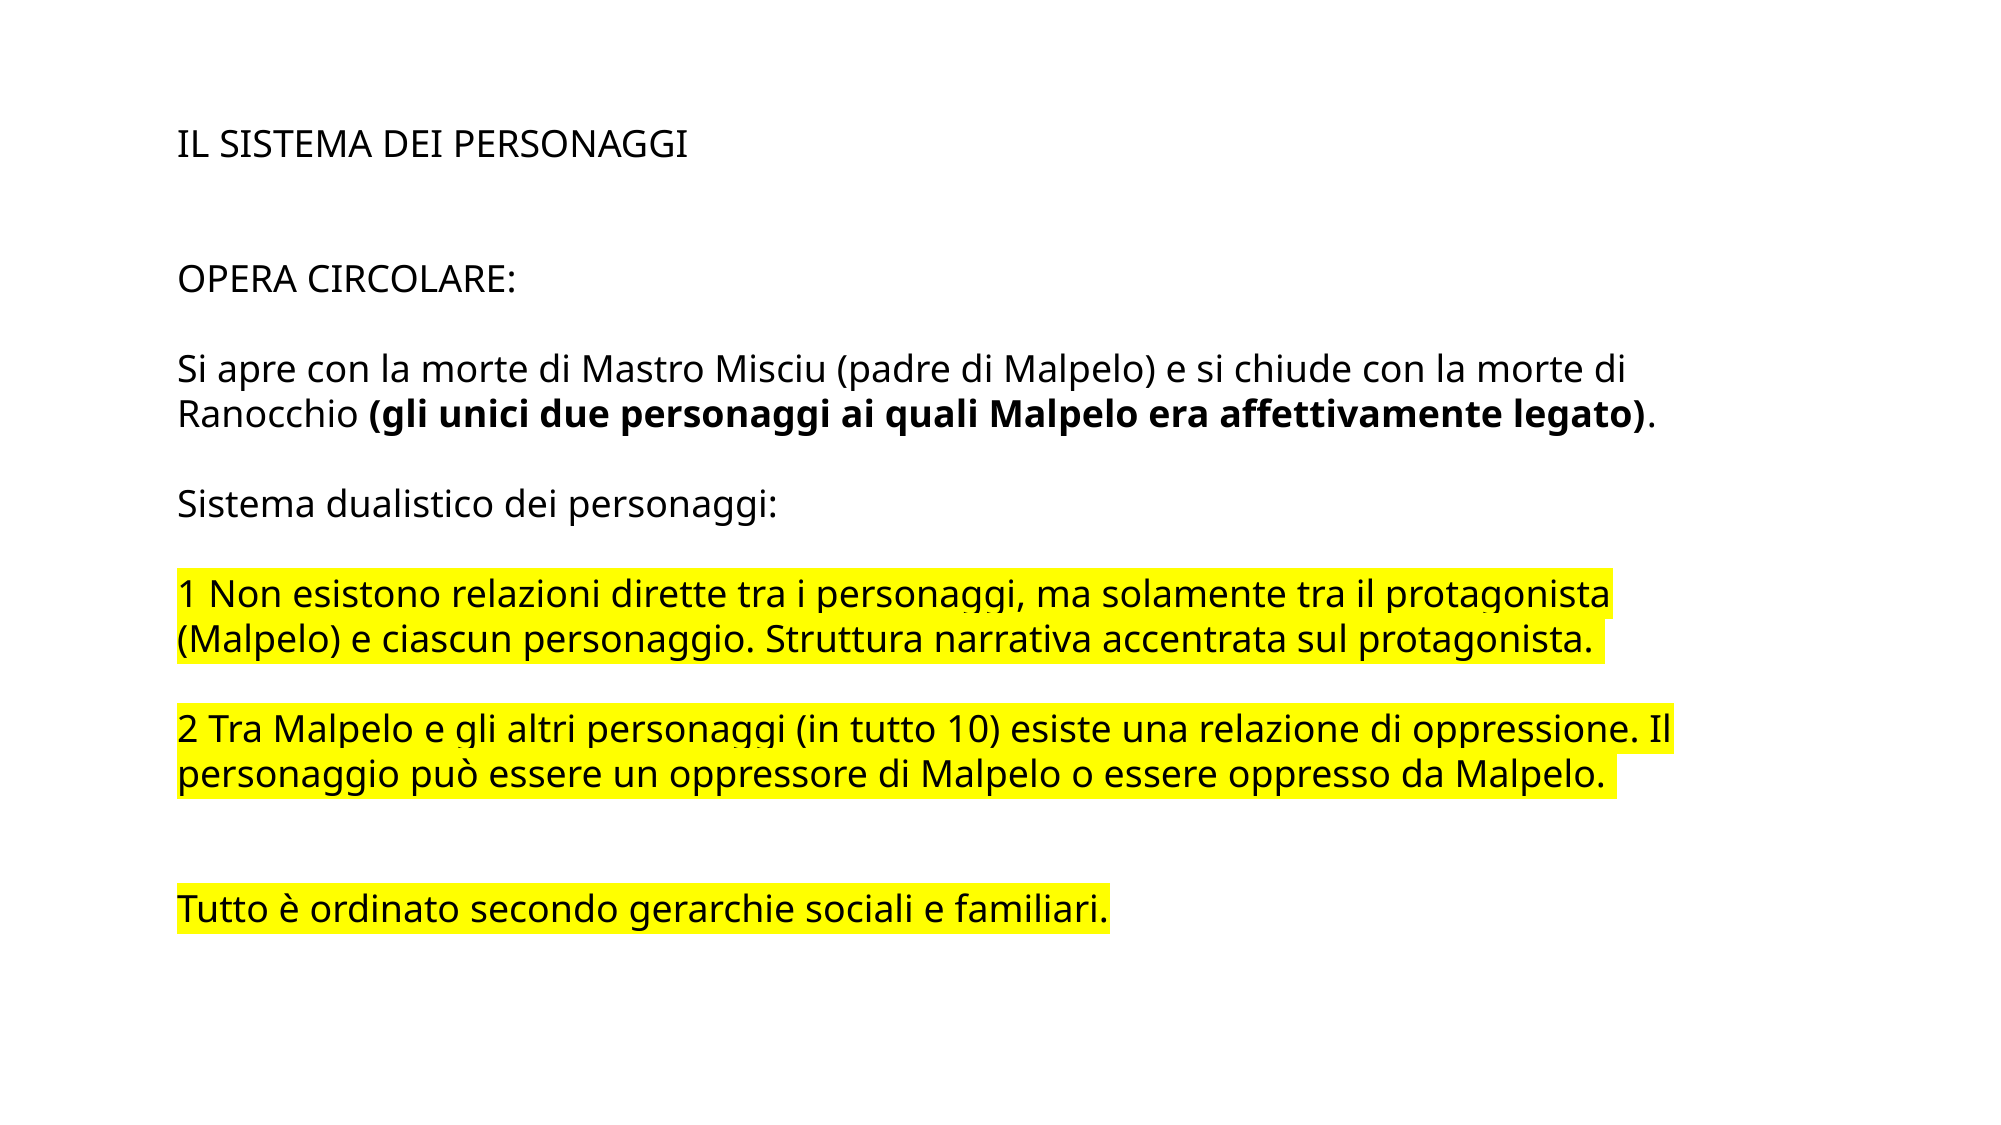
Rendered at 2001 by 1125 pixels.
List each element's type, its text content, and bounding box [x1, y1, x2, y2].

text_box IL SISTEMA DEI PERSONAGGI OPERA CIRCOLARE: Si apre con la morte di Mastro Misciu (padre di Malpelo) e si chiude con la morte di Ranocchio (gli unici due personaggi ai quali Malpelo era affettivamente legato). Sistema dualistico dei personaggi: 1 Non esistono relazioni dirette tra i personaggi, ma solamente tra il protagonista (Malpelo) e ciascun personaggio. Struttura narrativa accentrata sul protagonista. 2 Tra Malpelo e gli altri personaggi (in tutto 10) esiste una relazione di oppressione. Il personaggio può essere un oppressore di Malpelo o essere oppresso da Malpelo. Tutto è ordinato secondo gerarchie sociali e familiari. [162, 112, 1794, 938]
